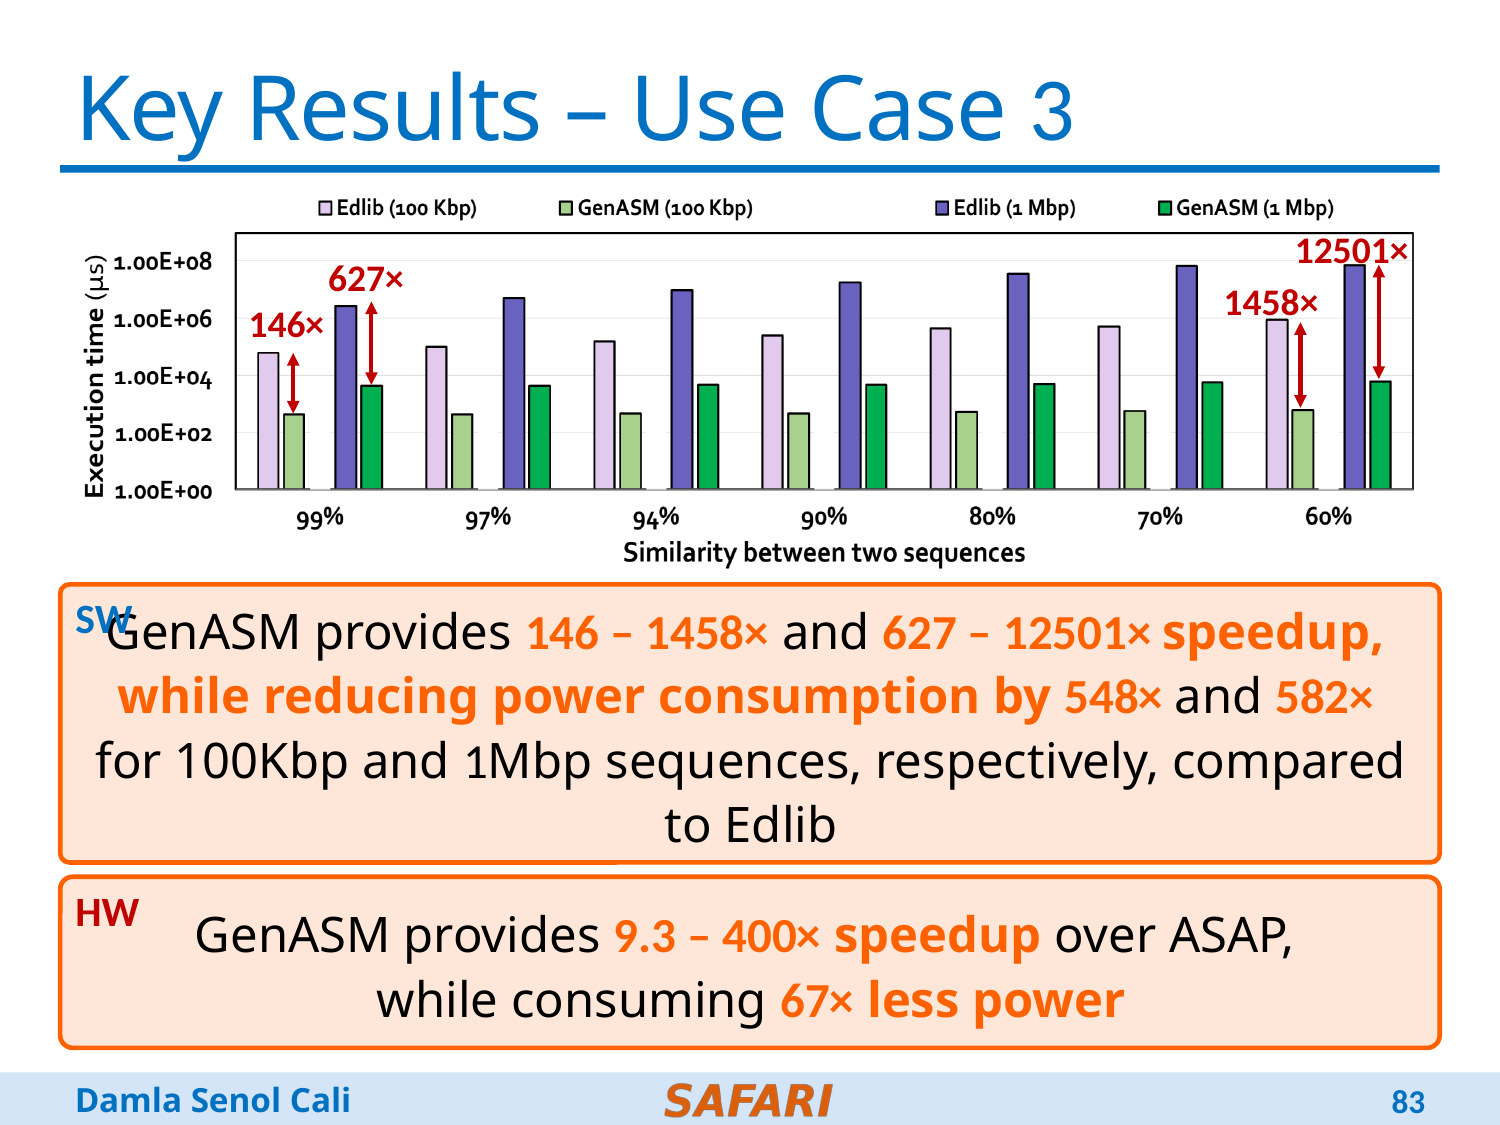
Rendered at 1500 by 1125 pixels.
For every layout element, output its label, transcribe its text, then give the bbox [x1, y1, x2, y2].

text_box GenASM provides 146 – 1458× and 627 – 12501× speedup, while reducing power consumption by 548× and 582× for 100Kbp and 1Mbp sequences, respectively, compared to Edlib [58, 583, 1442, 864]
title Key Results – Use Case 3 [60, 42, 1440, 166]
slide_number 83 [1233, 1077, 1440, 1123]
picture [663, 1075, 837, 1125]
picture [74, 193, 1425, 570]
text_box HW [60, 877, 155, 943]
text_box GenASM provides 9.3 – 400× speedup over ASAP, while consuming 67× less power [58, 875, 1442, 1050]
text_box SW [60, 584, 148, 650]
